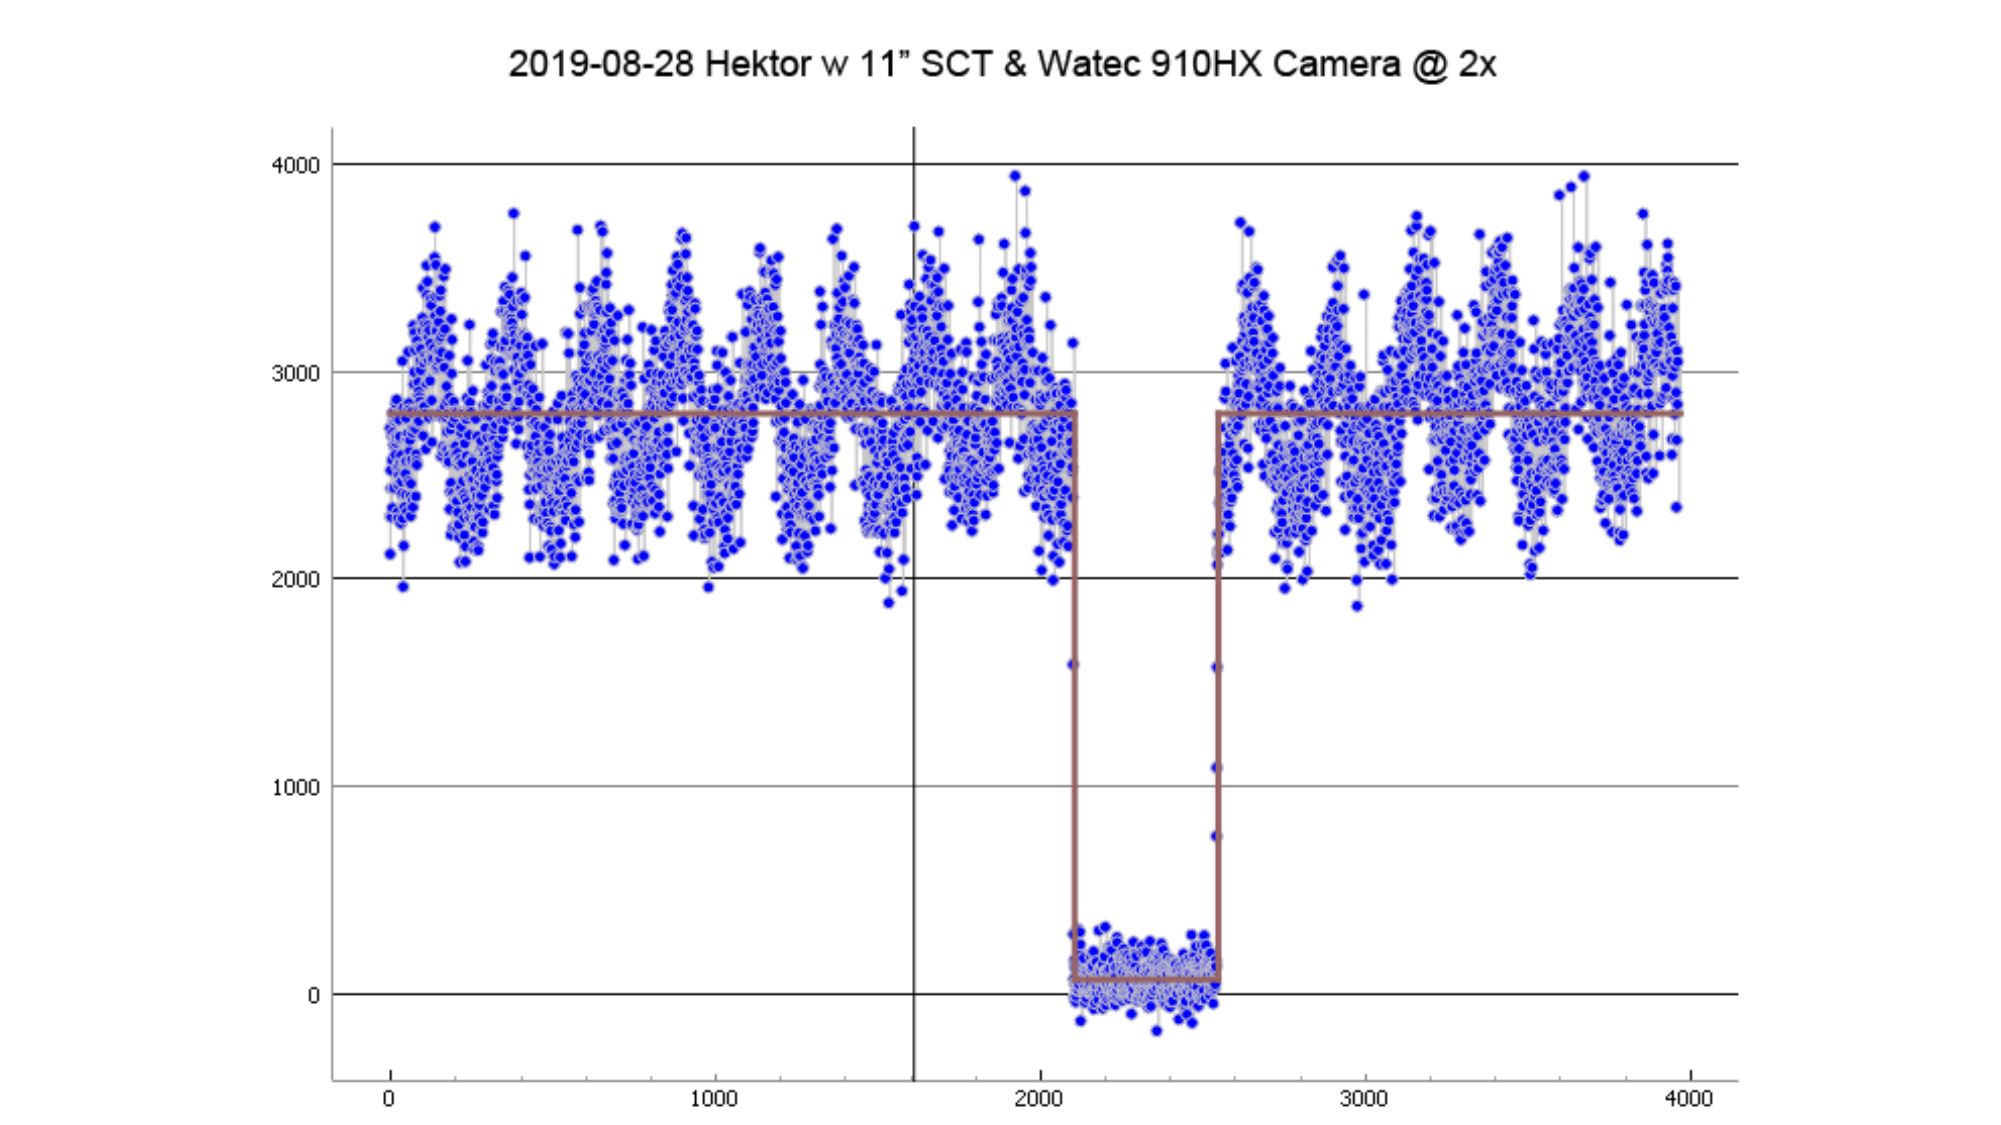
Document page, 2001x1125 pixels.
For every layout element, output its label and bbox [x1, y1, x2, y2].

picture [259, 0, 1743, 1125]
